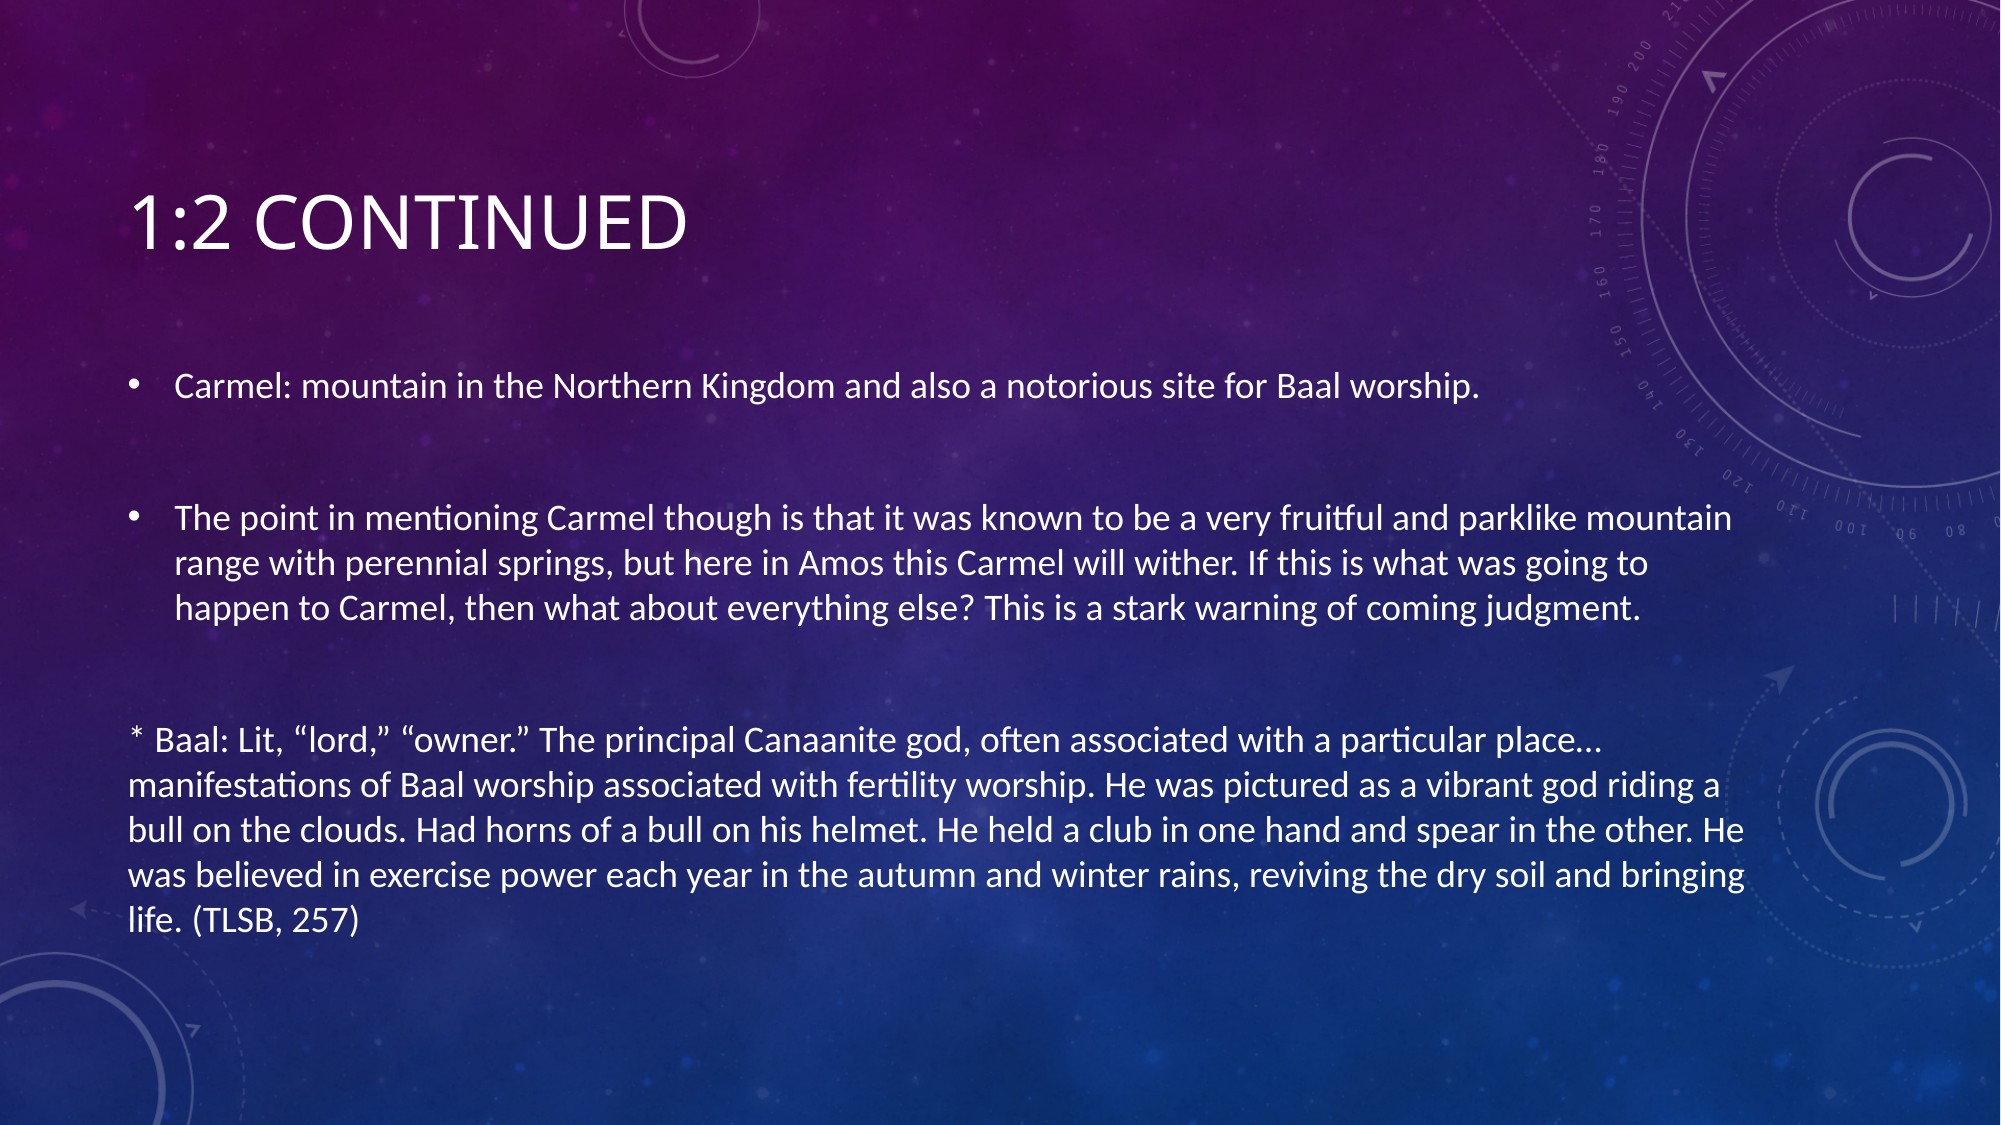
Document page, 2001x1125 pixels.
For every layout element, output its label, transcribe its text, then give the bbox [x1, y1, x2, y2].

list Carmel: mountain in the Northern Kingdom and also a notorious site for Baal worship. The point in mentioning Carmel though is that it was known to be a very fruitful and parklike mountain range with perennial springs, but here in Amos this Carmel will wither. If this is what was going to happen to Carmel, then what about everything else? This is a stark warning of coming judgment. * Baal: Lit, “lord,” “owner.” The principal Canaanite god, often associated with a particular place…manifestations of Baal worship associated with fertility worship. He was pictured as a vibrant god riding a bull on the clouds. Had horns of a bull on his helmet. He held a club in one hand and spear in the other. He was believed in exercise power each year in the autumn and winter rains, reviving the dry soil and bringing life. (TLSB, 257) [112, 351, 1775, 950]
picture [0, 0, 2001, 1125]
title 1:2 continued [112, 99, 1775, 339]
